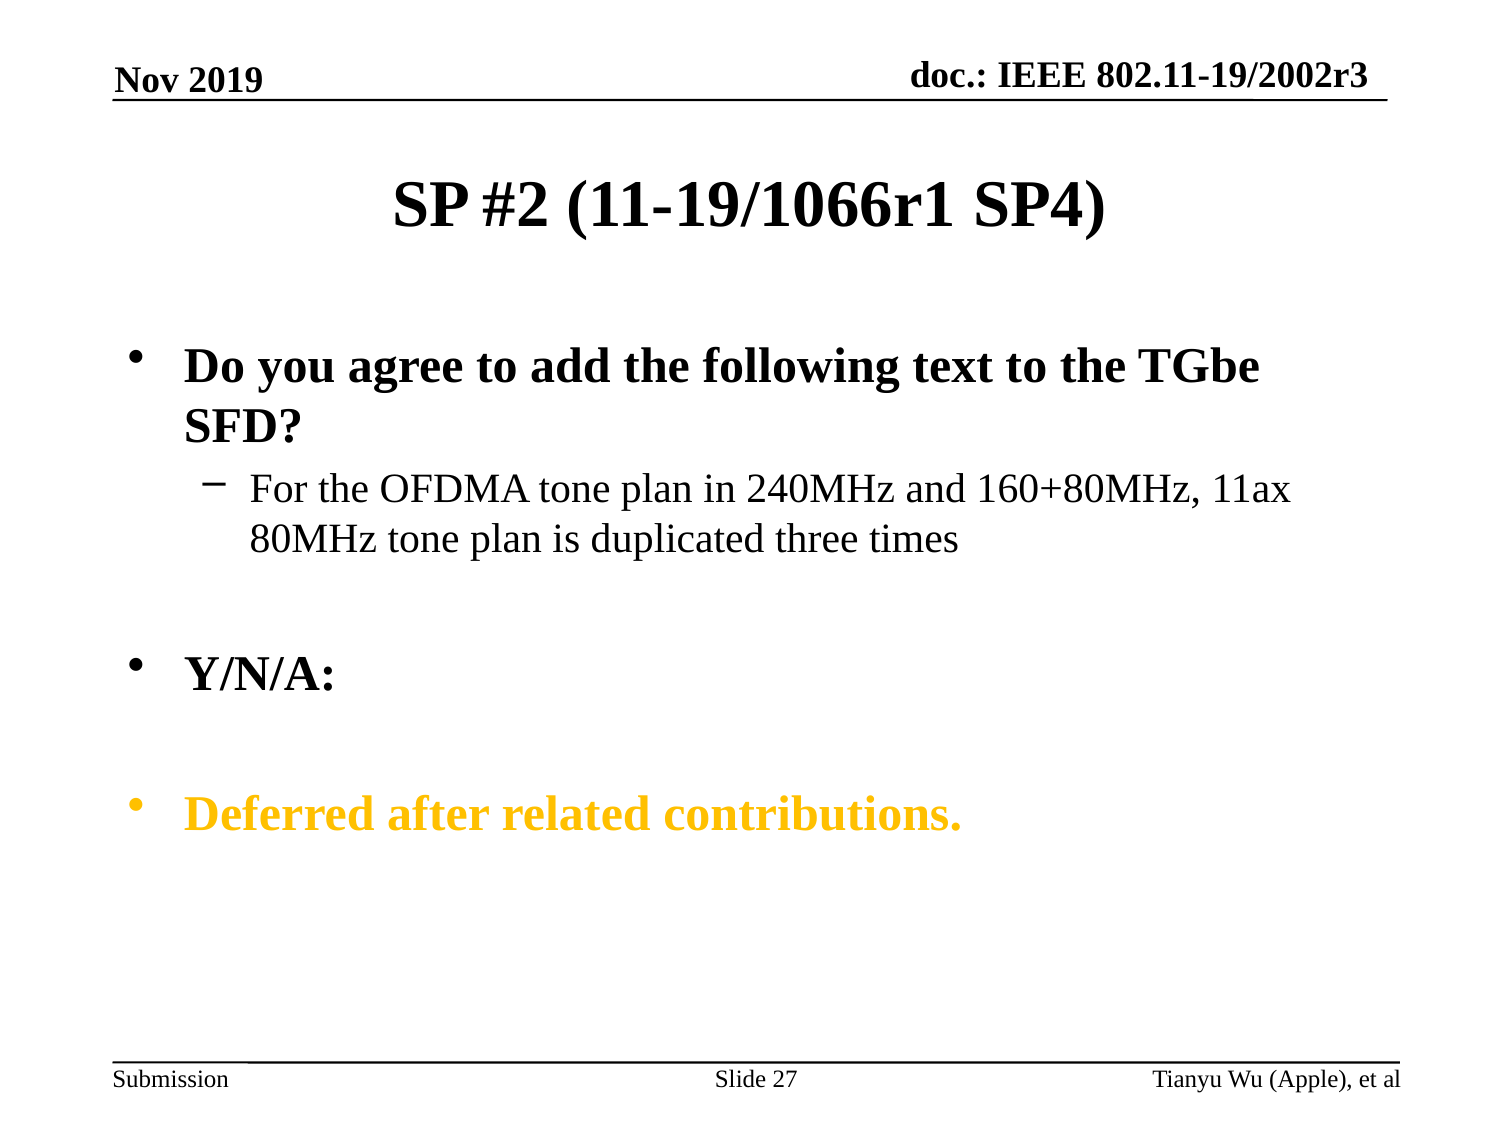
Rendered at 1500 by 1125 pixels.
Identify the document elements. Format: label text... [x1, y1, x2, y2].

list Do you agree to add the following text to the TGbe SFD? For the OFDMA tone plan in 240MHz and 160+80MHz, 11ax 80MHz tone plan is duplicated three times Y/N/A: Deferred after related contributions. [112, 324, 1388, 1000]
title SP #2 (11-19/1066r1 SP4) [112, 112, 1388, 288]
footer Tianyu Wu (Apple), et al [1148, 1061, 1402, 1093]
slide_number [114, 54, 265, 101]
slide_number Slide 27 [712, 1061, 800, 1093]
